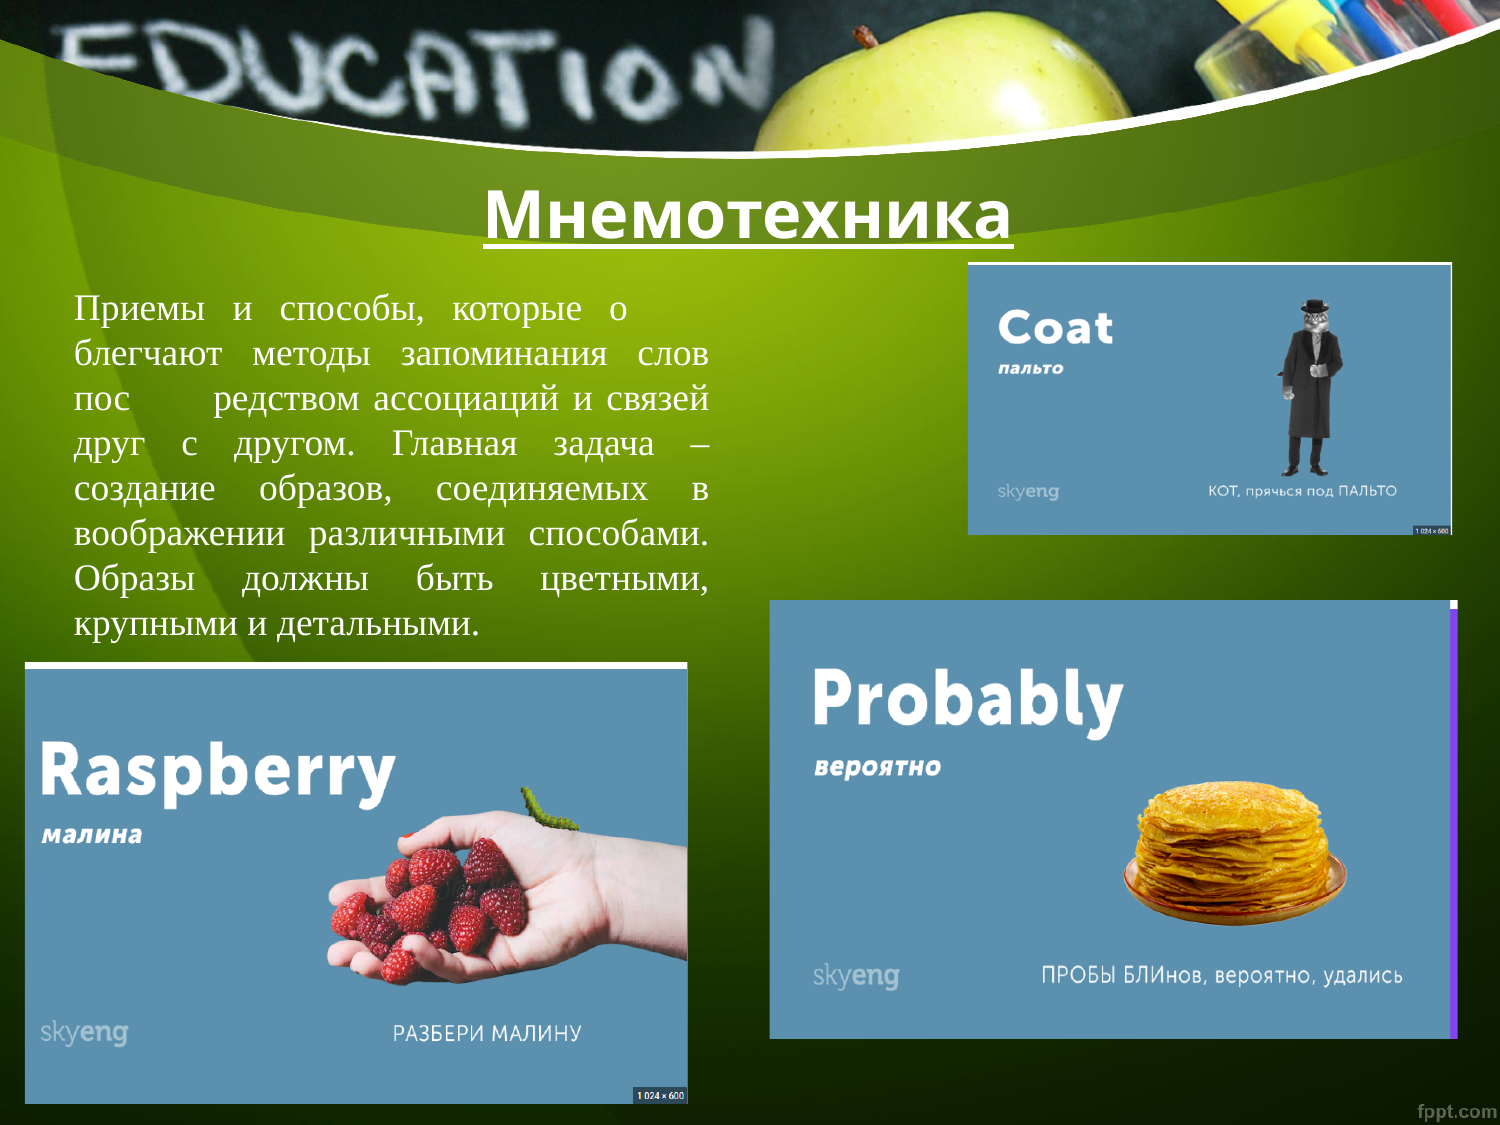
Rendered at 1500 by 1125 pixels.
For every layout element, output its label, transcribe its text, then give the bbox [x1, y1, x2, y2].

title Мнемотехника [73, 161, 1424, 262]
list Приемы и способы, которые о блегчают методы запоминания слов пос редством ассоциаций и связей друг с другом. Главная задача – создание образов, соединяемых в воображении различными способами. Образы должны быть цветными, крупными и детальными. [58, 275, 726, 652]
picture [0, 0, 1500, 1125]
